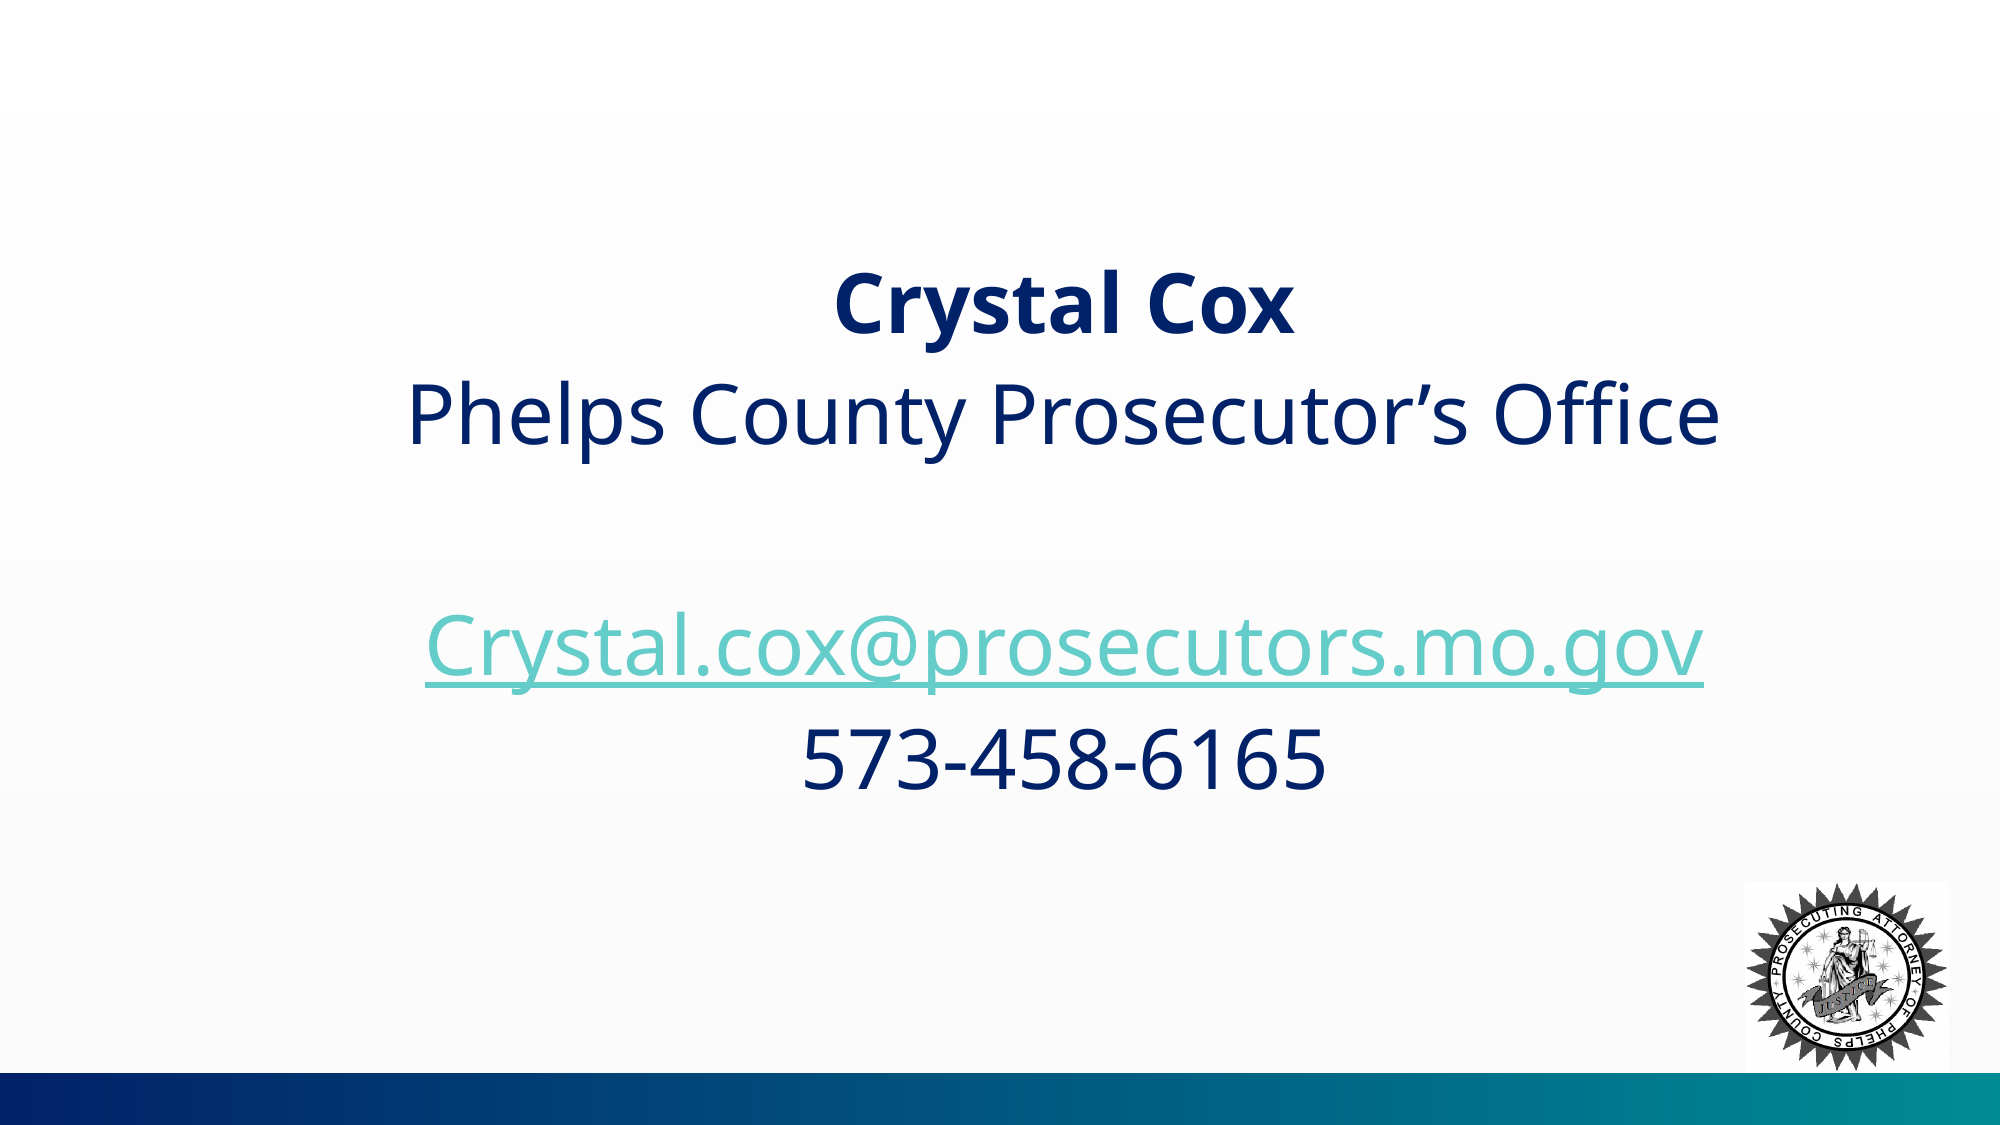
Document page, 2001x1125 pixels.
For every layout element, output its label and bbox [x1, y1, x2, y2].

text_box [0, 1072, 2000, 1125]
picture [1745, 882, 1949, 1074]
